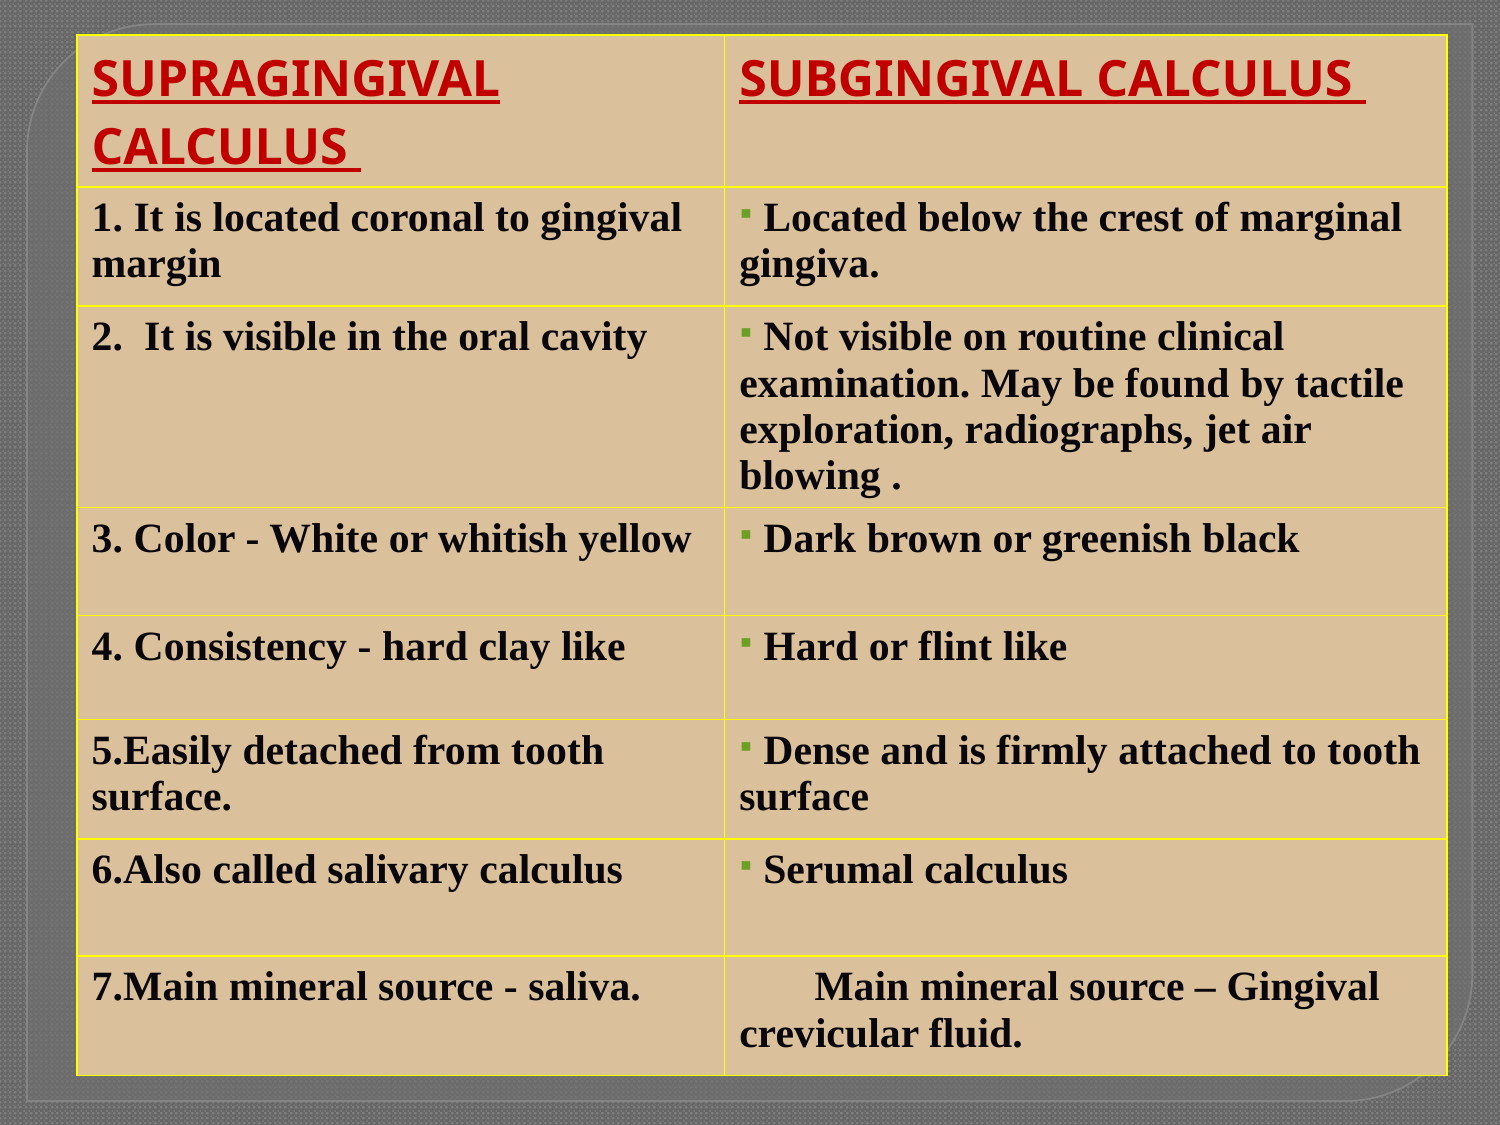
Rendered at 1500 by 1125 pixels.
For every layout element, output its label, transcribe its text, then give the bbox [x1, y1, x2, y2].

table_cell Hard or flint like [725, 616, 1446, 719]
table_cell 4. Consistency - hard clay like [78, 616, 724, 719]
table_cell 7.Main mineral source - saliva. [78, 957, 724, 1075]
table_header SUBGINGIVAL CALCULUS [725, 36, 1446, 186]
table_cell 1. It is located coronal to gingival margin [78, 188, 724, 305]
table_cell 2. It is visible in the oral cavity [78, 307, 724, 507]
table_header SUPRAGINGIVAL CALCULUS [78, 36, 724, 186]
table_cell Main mineral source – Gingival crevicular fluid. [725, 957, 1446, 1075]
table_cell 3. Color - White or whitish yellow [78, 508, 724, 615]
table_cell Dense and is firmly attached to tooth surface [725, 720, 1446, 838]
table_cell 5.Easily detached from tooth surface. [78, 720, 724, 838]
table_cell Dark brown or greenish black [725, 508, 1446, 615]
table_cell 6.Also called salivary calculus [78, 840, 724, 955]
table_cell Serumal calculus [725, 840, 1446, 955]
table_cell Located below the crest of marginal gingiva. [725, 188, 1446, 305]
table_cell Not visible on routine clinical examination. May be found by tactile exploration, radiographs, jet air blowing . [725, 307, 1446, 507]
